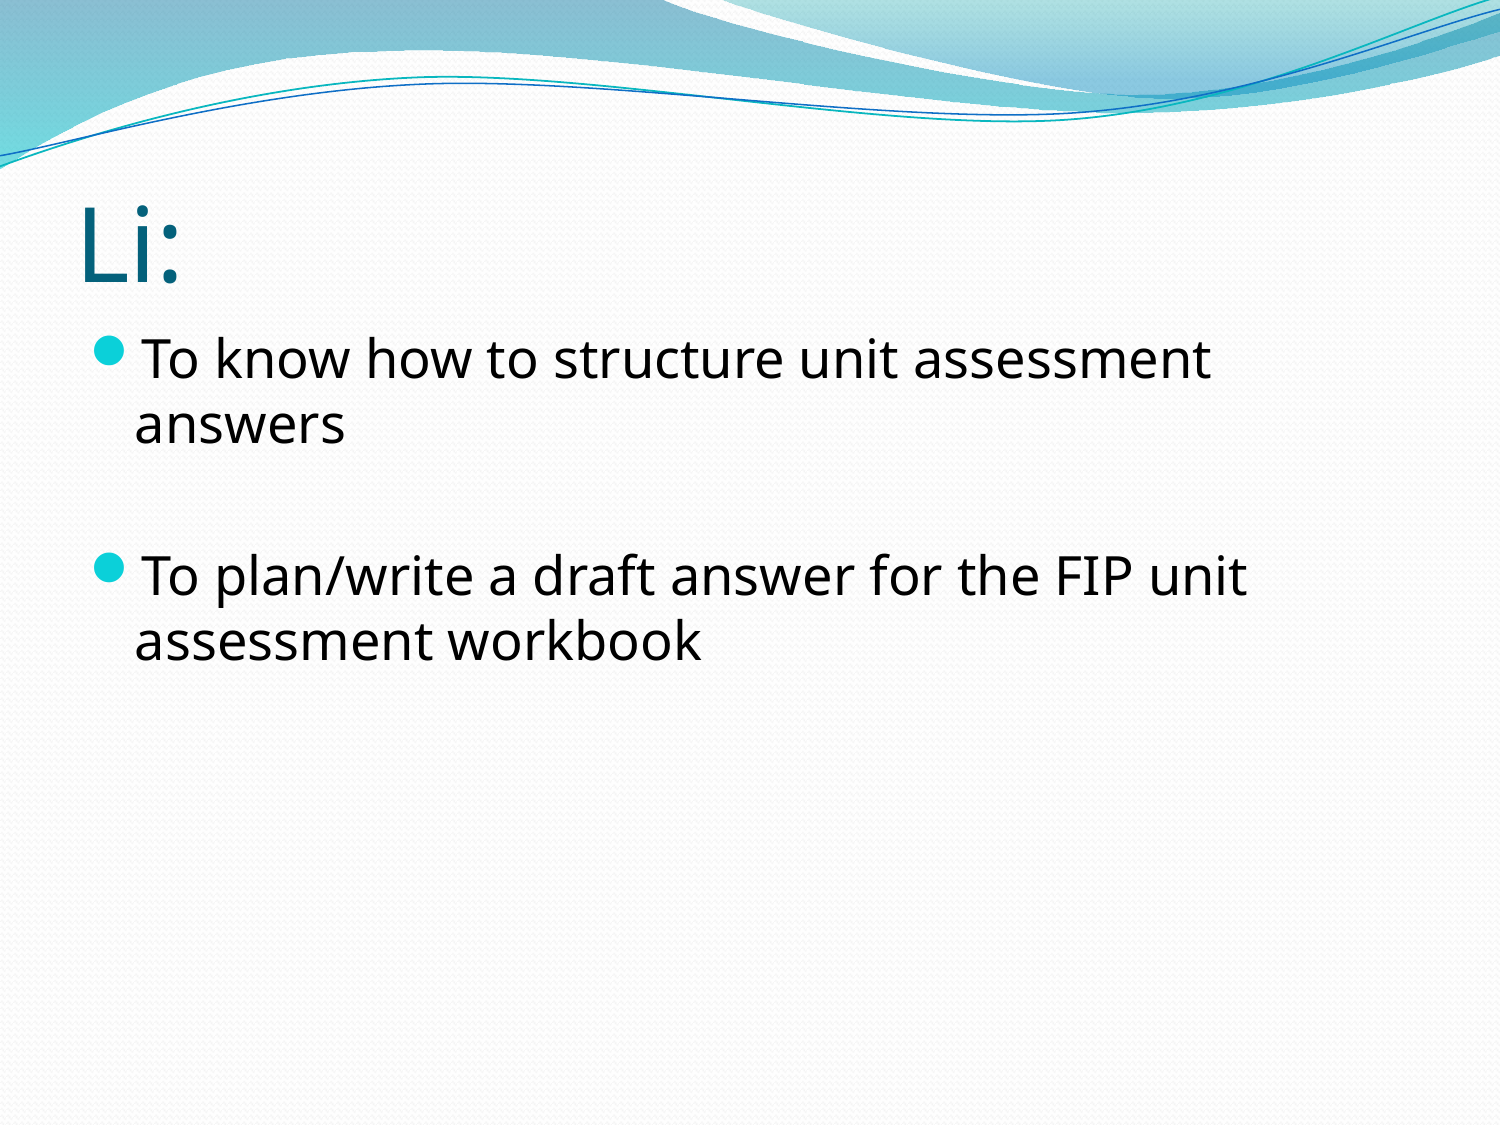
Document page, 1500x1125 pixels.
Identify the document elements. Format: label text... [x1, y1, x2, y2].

title Li: [75, 115, 1425, 303]
list To know how to structure unit assessment answers To plan/write a draft answer for the FIP unit assessment workbook [75, 317, 1425, 1038]
